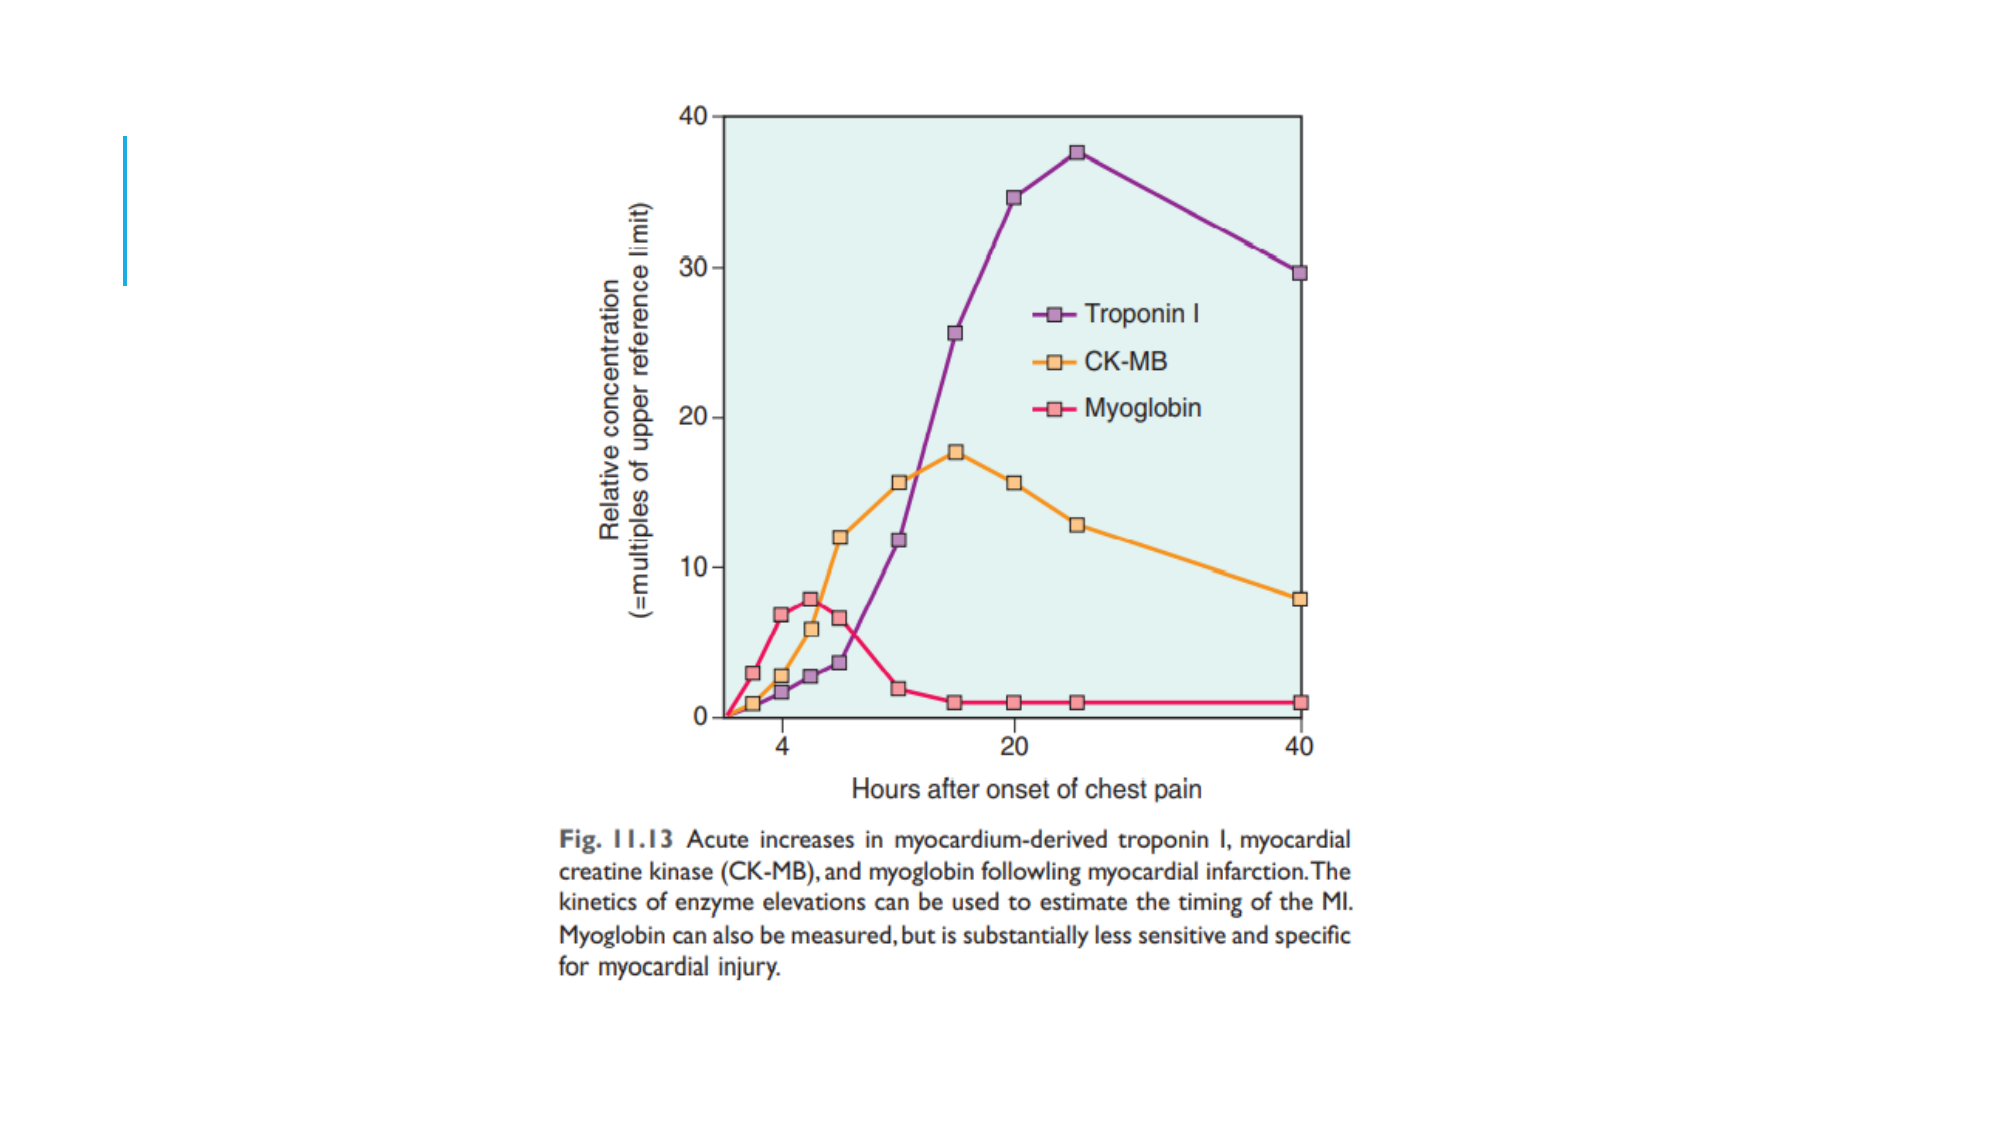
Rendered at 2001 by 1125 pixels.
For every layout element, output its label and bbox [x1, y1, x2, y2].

list [523, 72, 1376, 1014]
